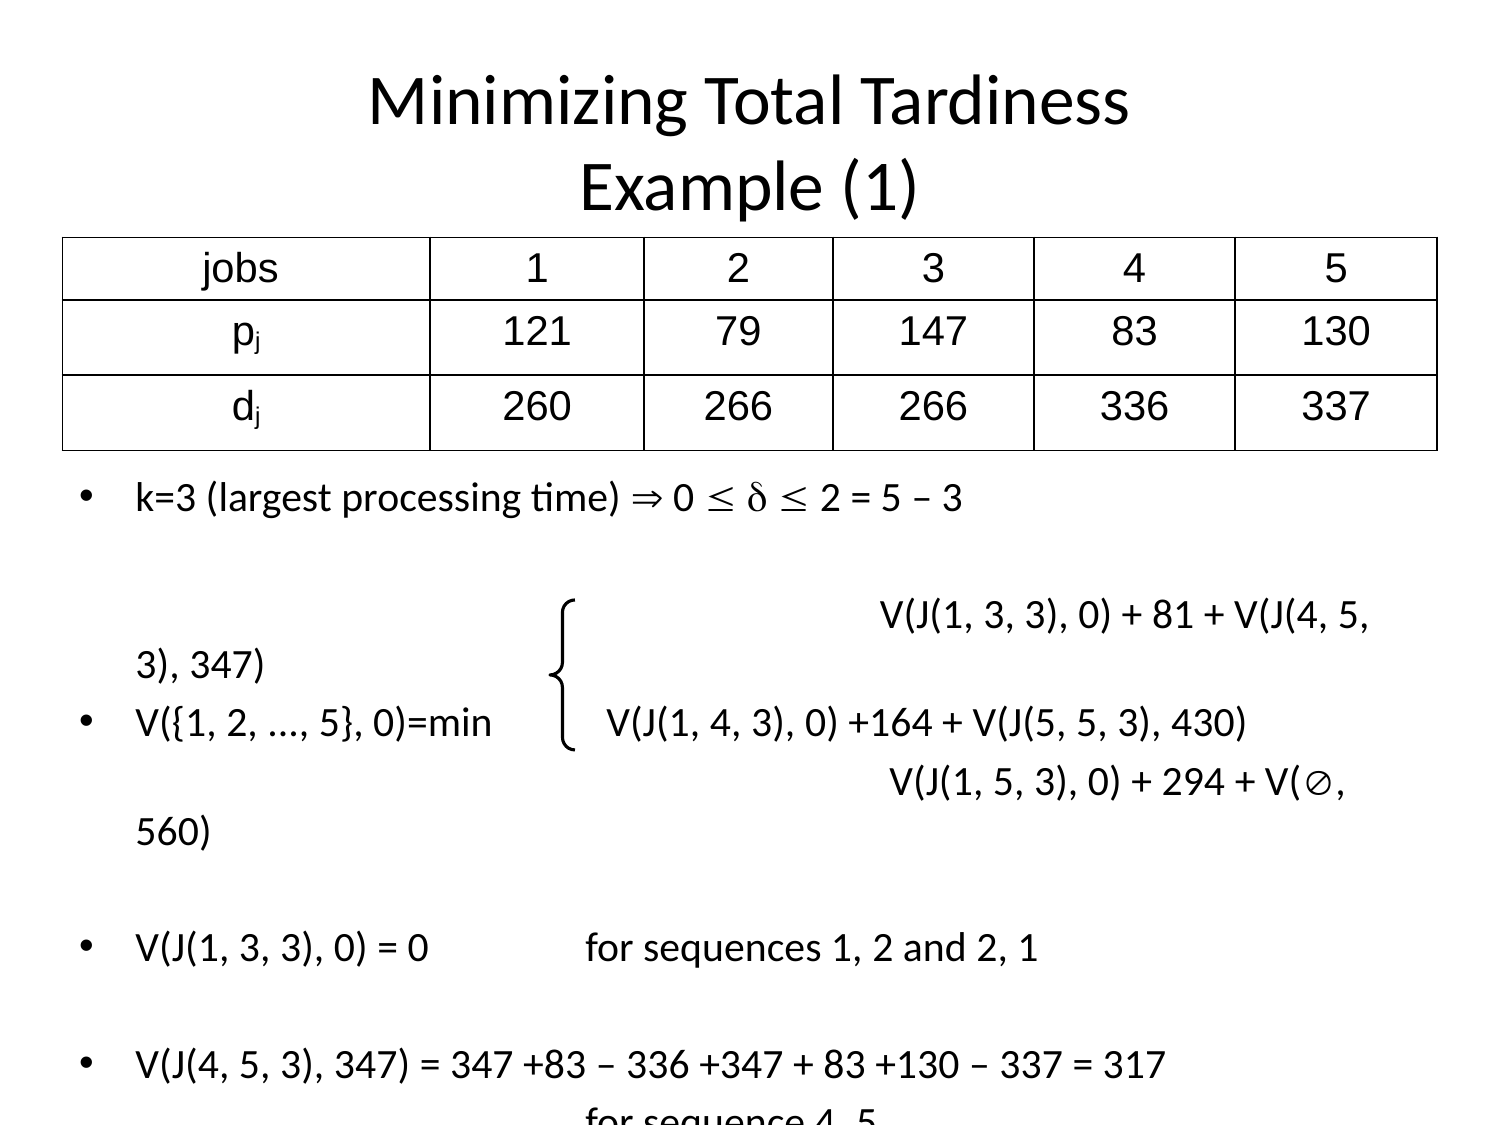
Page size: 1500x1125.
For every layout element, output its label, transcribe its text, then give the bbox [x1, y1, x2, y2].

table_cell 121 [431, 301, 643, 374]
table_header 2 [645, 238, 832, 299]
list k=3 (largest processing time)  0    2 = 5 – 3 V(J(1, 3, 3), 0) + 81 + V(J(4, 5, 3), 347) V({1, 2, ..., 5}, 0)=min V(J(1, 4, 3), 0) +164 + V(J(5, 5, 3), 430) V(J(1, 5, 3), 0) + 294 + V(, 560) V(J(1, 3, 3), 0) = 0 for sequences 1, 2 and 2, 1 V(J(4, 5, 3), 347) = 347 +83 – 336 +347 + 83 +130 – 337 = 317 for sequence 4, 5 [64, 462, 1436, 1088]
table_cell 130 [1236, 301, 1436, 374]
table_cell 260 [431, 376, 643, 450]
table_header 3 [834, 238, 1033, 299]
table_header 5 [1236, 238, 1436, 299]
table_cell 83 [1035, 301, 1234, 374]
table_cell 266 [834, 376, 1033, 450]
table_cell 79 [645, 301, 832, 374]
table_cell 337 [1236, 376, 1436, 450]
table_cell 336 [1035, 376, 1234, 450]
table_cell 147 [834, 301, 1033, 374]
table_header 1 [431, 238, 643, 299]
text_box [549, 599, 575, 750]
table_cell 266 [645, 376, 832, 450]
title Minimizing Total Tardiness Example (1) [75, 45, 1425, 233]
table_header 4 [1035, 238, 1234, 299]
table_header jobs [63, 238, 429, 299]
table_cell dj [63, 376, 429, 450]
table_cell pj [63, 301, 429, 374]
